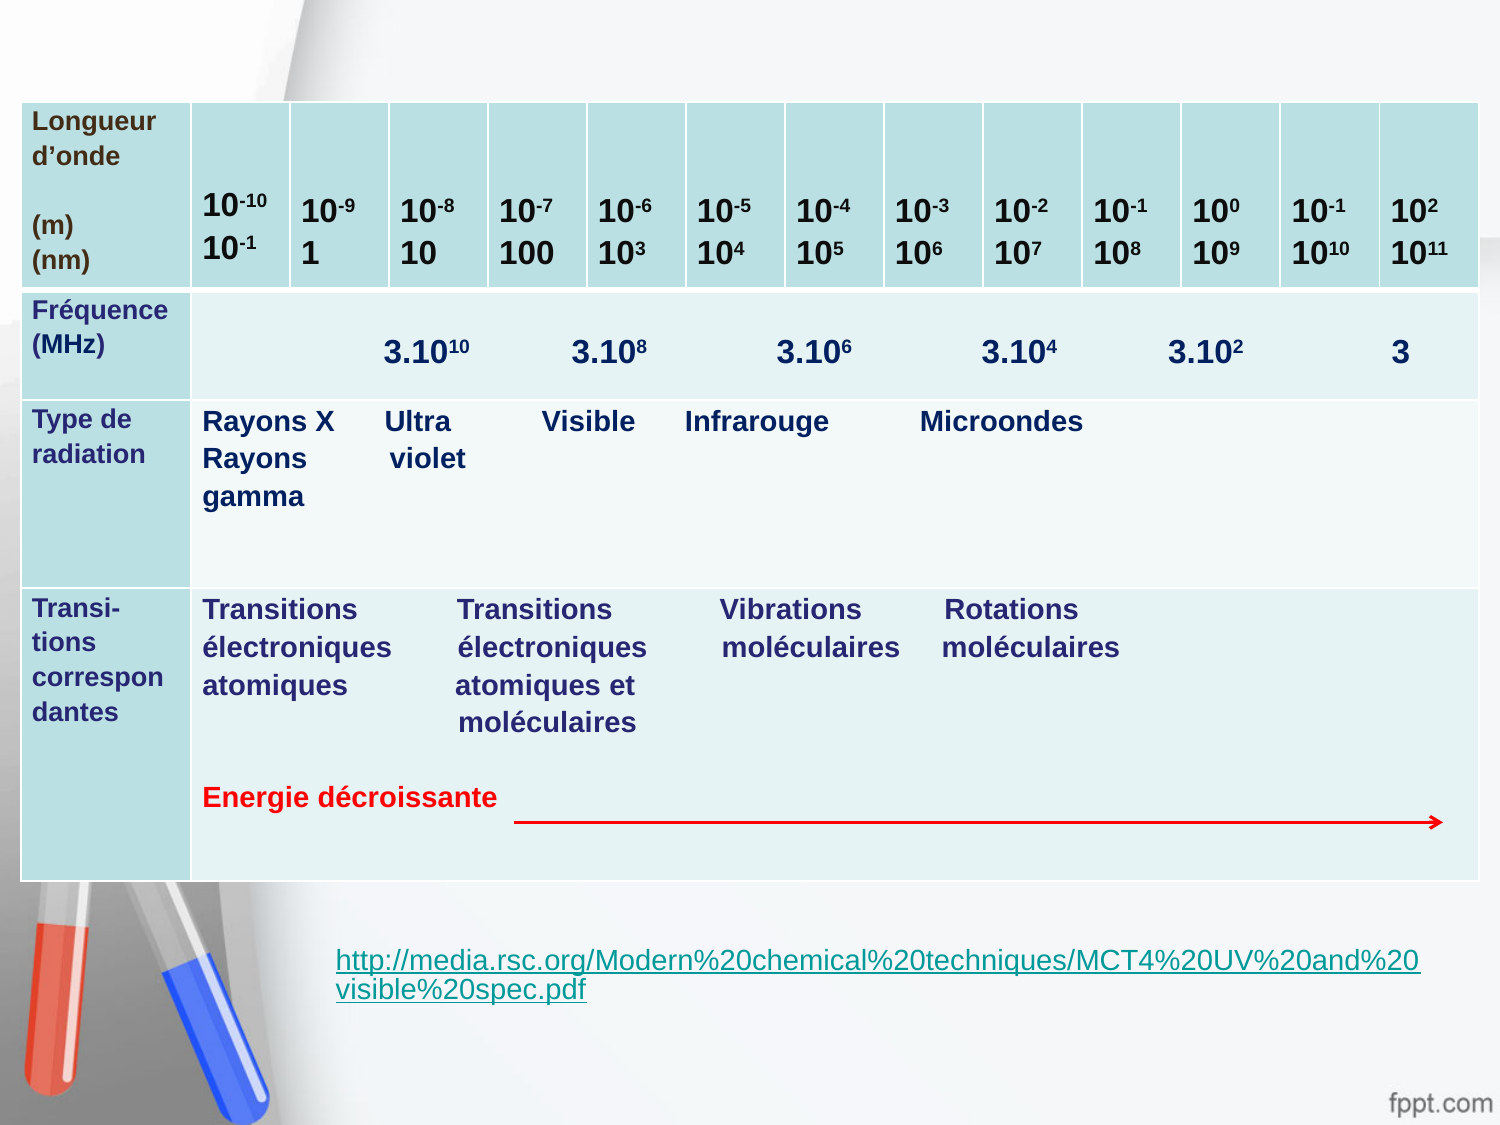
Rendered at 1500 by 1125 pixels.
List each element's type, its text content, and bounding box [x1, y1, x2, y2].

table_header 100 109 [1182, 103, 1279, 287]
table_cell Rayons X Ultra Visible Infrarouge Microondes Rayons violet gamma [192, 401, 1478, 587]
table_header 10-8 10 [390, 103, 487, 287]
table_header 10-3 106 [885, 103, 982, 287]
picture [0, 0, 1500, 1125]
table_header 10-6 103 [588, 103, 685, 287]
table_header 10-5 104 [687, 103, 784, 287]
table_header 10-1 108 [1083, 103, 1180, 287]
table_cell Transi-tions correspondantes [22, 589, 190, 880]
table_header 10-4 105 [786, 103, 883, 287]
table_header 10-1 1010 [1281, 103, 1379, 287]
table_header 102 1011 [1380, 103, 1478, 287]
table_header 10-10 10-1 [192, 103, 289, 287]
table_cell Type de radiation [22, 401, 190, 587]
table_cell Transitions Transitions Vibrations Rotations électroniques électroniques moléculaires moléculaires atomiques atomiques et moléculaires Energie décroissante [192, 589, 1478, 880]
table_cell 3.1010 3.108 3.106 3.104 3.102 3 [192, 293, 1478, 399]
table_header Longueur d’onde (m) (nm) [22, 103, 190, 287]
text_box http://media.rsc.org/Modern%20chemical%20techniques/MCT4%20UV%20and%20visible%20spec.pdf [320, 934, 1444, 985]
table_header 10-9 1 [291, 103, 388, 287]
table_cell Fréquence (MHz) [22, 293, 190, 399]
table_header 10-2 107 [984, 103, 1081, 287]
table_header 10-7 100 [489, 103, 586, 287]
